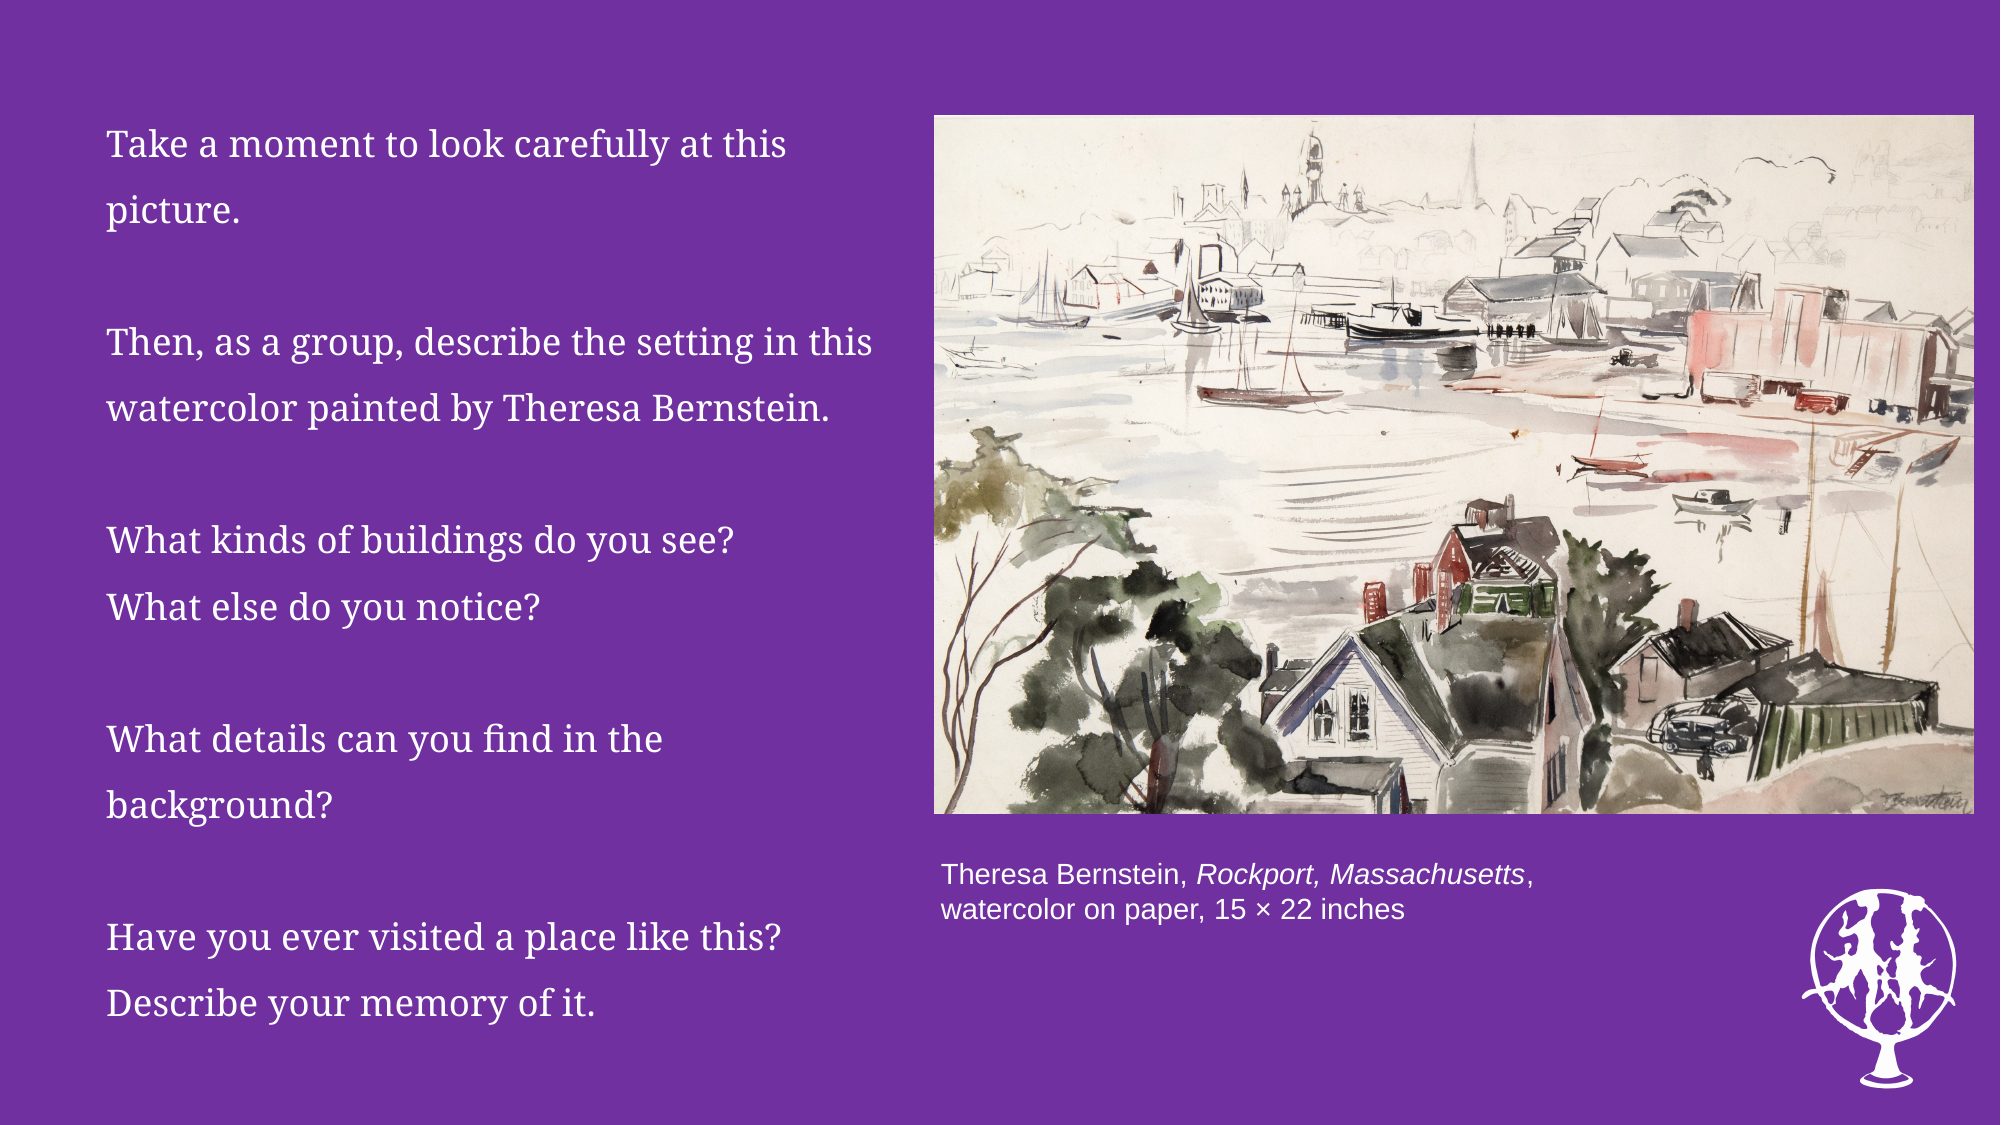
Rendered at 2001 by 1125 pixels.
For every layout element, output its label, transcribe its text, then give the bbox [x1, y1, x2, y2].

list Take a moment to look carefully at this picture. Then, as a group, describe the setting in this watercolor painted by Theresa Bernstein. What kinds of buildings do you see? What else do you notice? What details can you find in the background? Have you ever visited a place like this? Describe your memory of it. [98, 90, 883, 1099]
picture [934, 114, 1975, 814]
text_box Theresa Bernstein, Rockport, Massachusetts, watercolor on paper, 15 × 22 inches [933, 821, 1567, 933]
picture [1791, 880, 1975, 1099]
